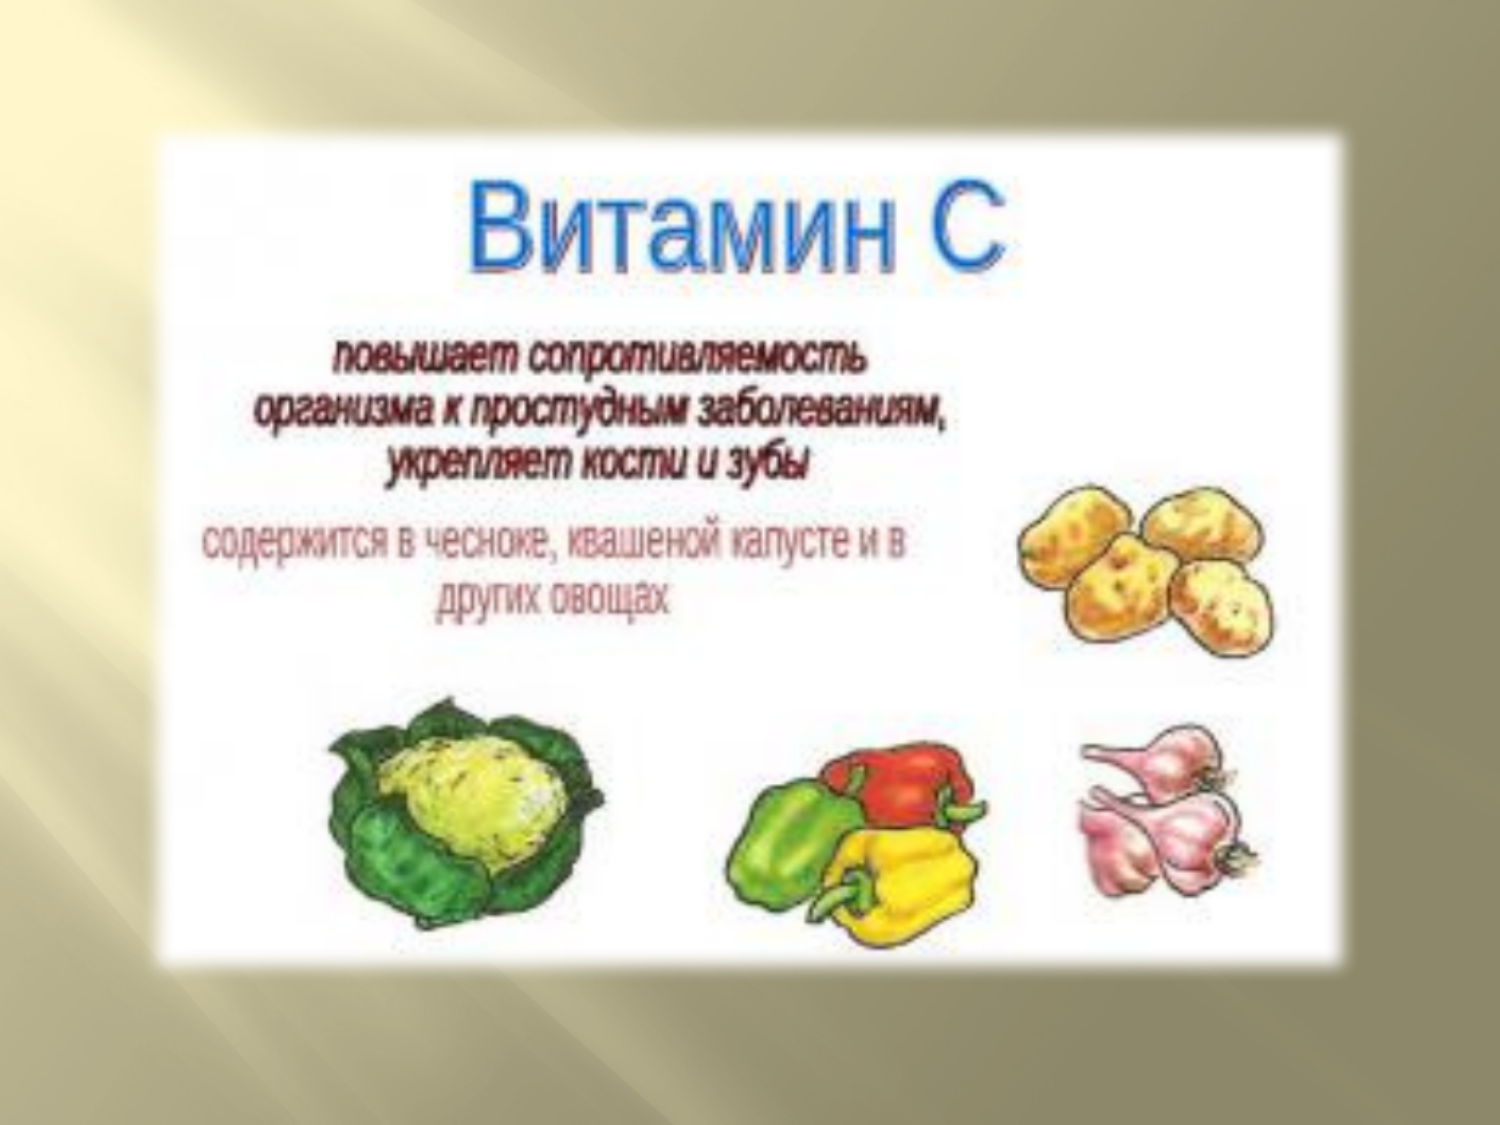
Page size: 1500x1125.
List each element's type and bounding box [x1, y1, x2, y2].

picture [140, 116, 1360, 985]
